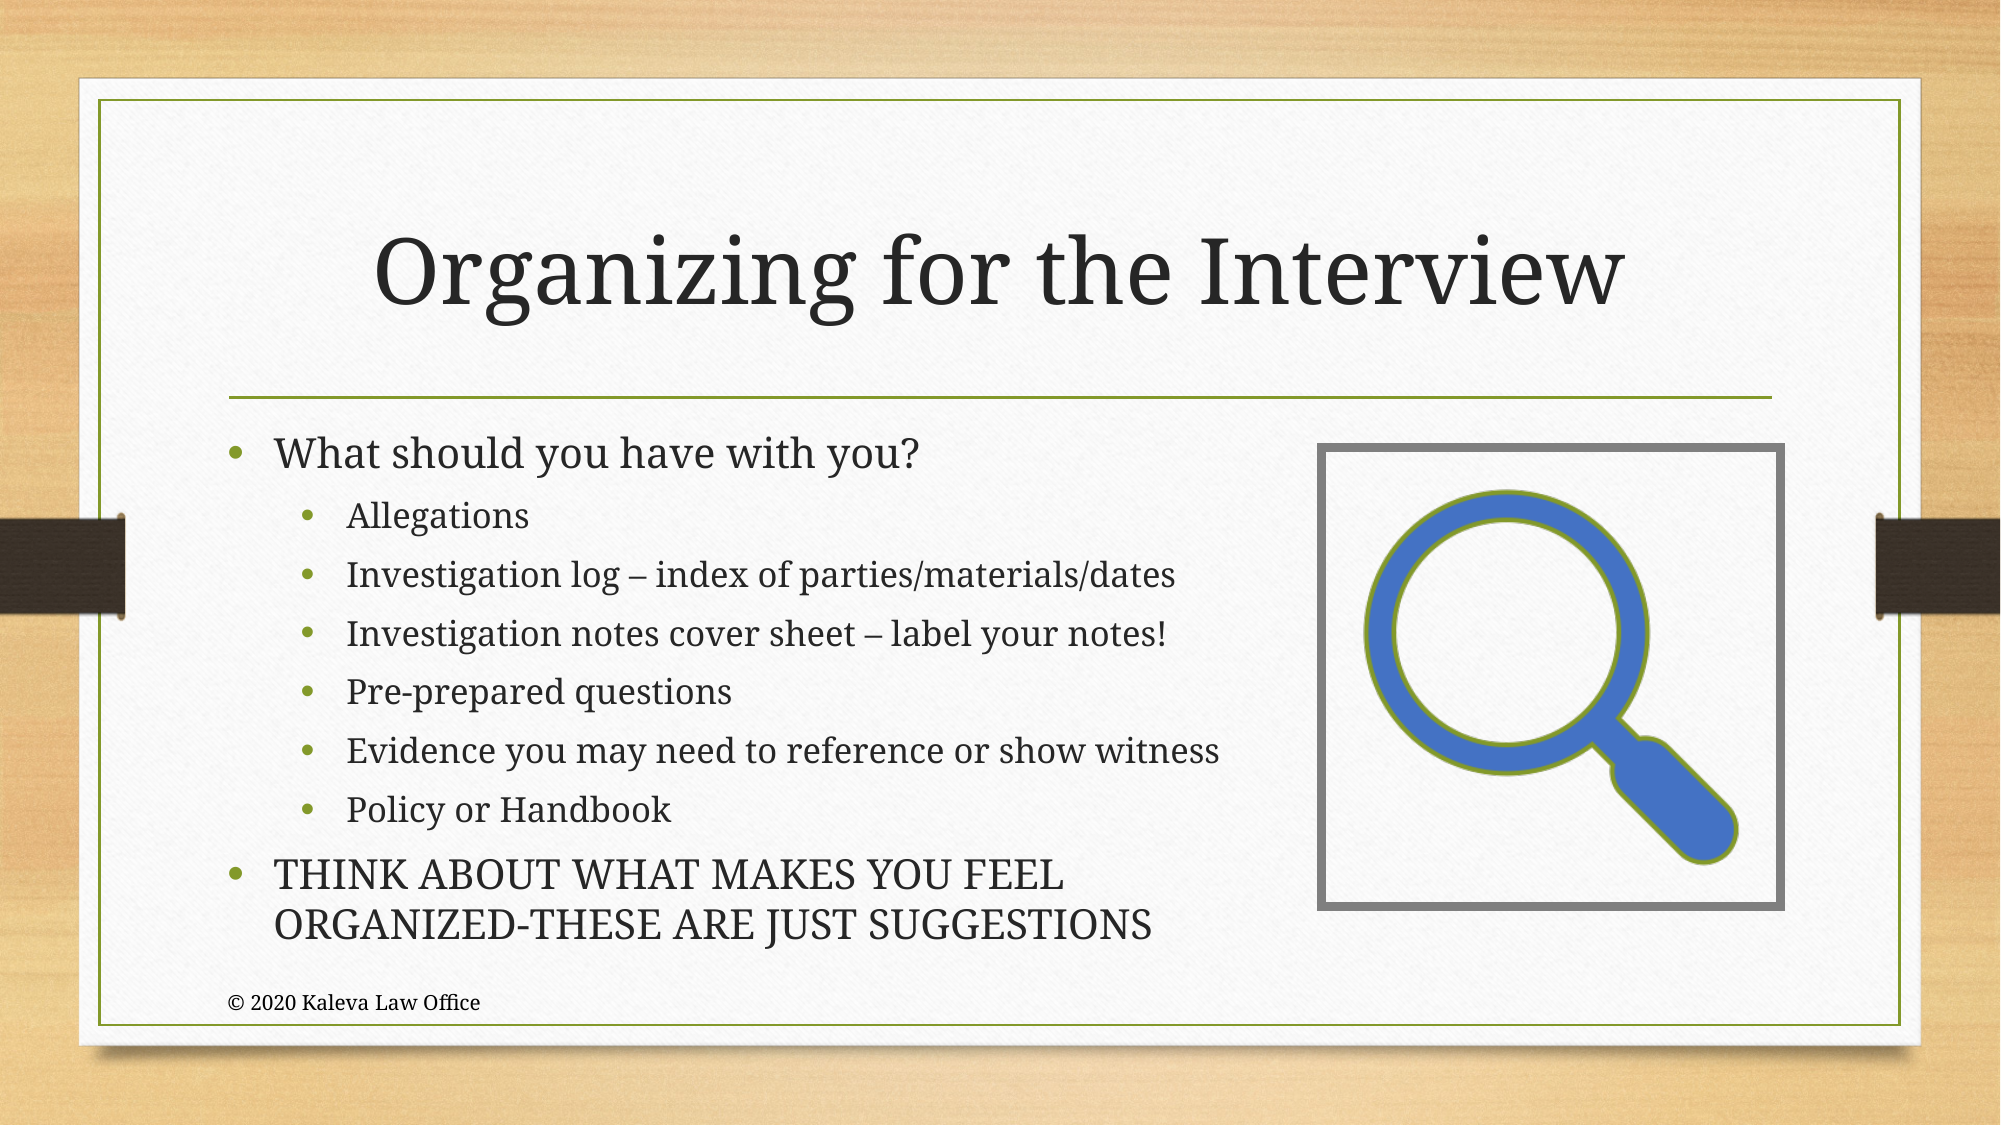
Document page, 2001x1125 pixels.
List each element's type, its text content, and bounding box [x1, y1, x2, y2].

picture [0, 0, 2001, 1125]
footer © 2020 Kaleva Law Office [212, 979, 1411, 1025]
title Organizing for the Interview [212, 161, 1788, 375]
list What should you have with you? Allegations Investigation log – index of parties/materials/dates Investigation notes cover sheet – label your notes! Pre-prepared questions Evidence you may need to reference or show witness Policy or Handbook THINK ABOUT WHAT MAKES YOU FEEL ORGANIZED-THESE ARE JUST SUGGESTIONS [212, 419, 1239, 964]
